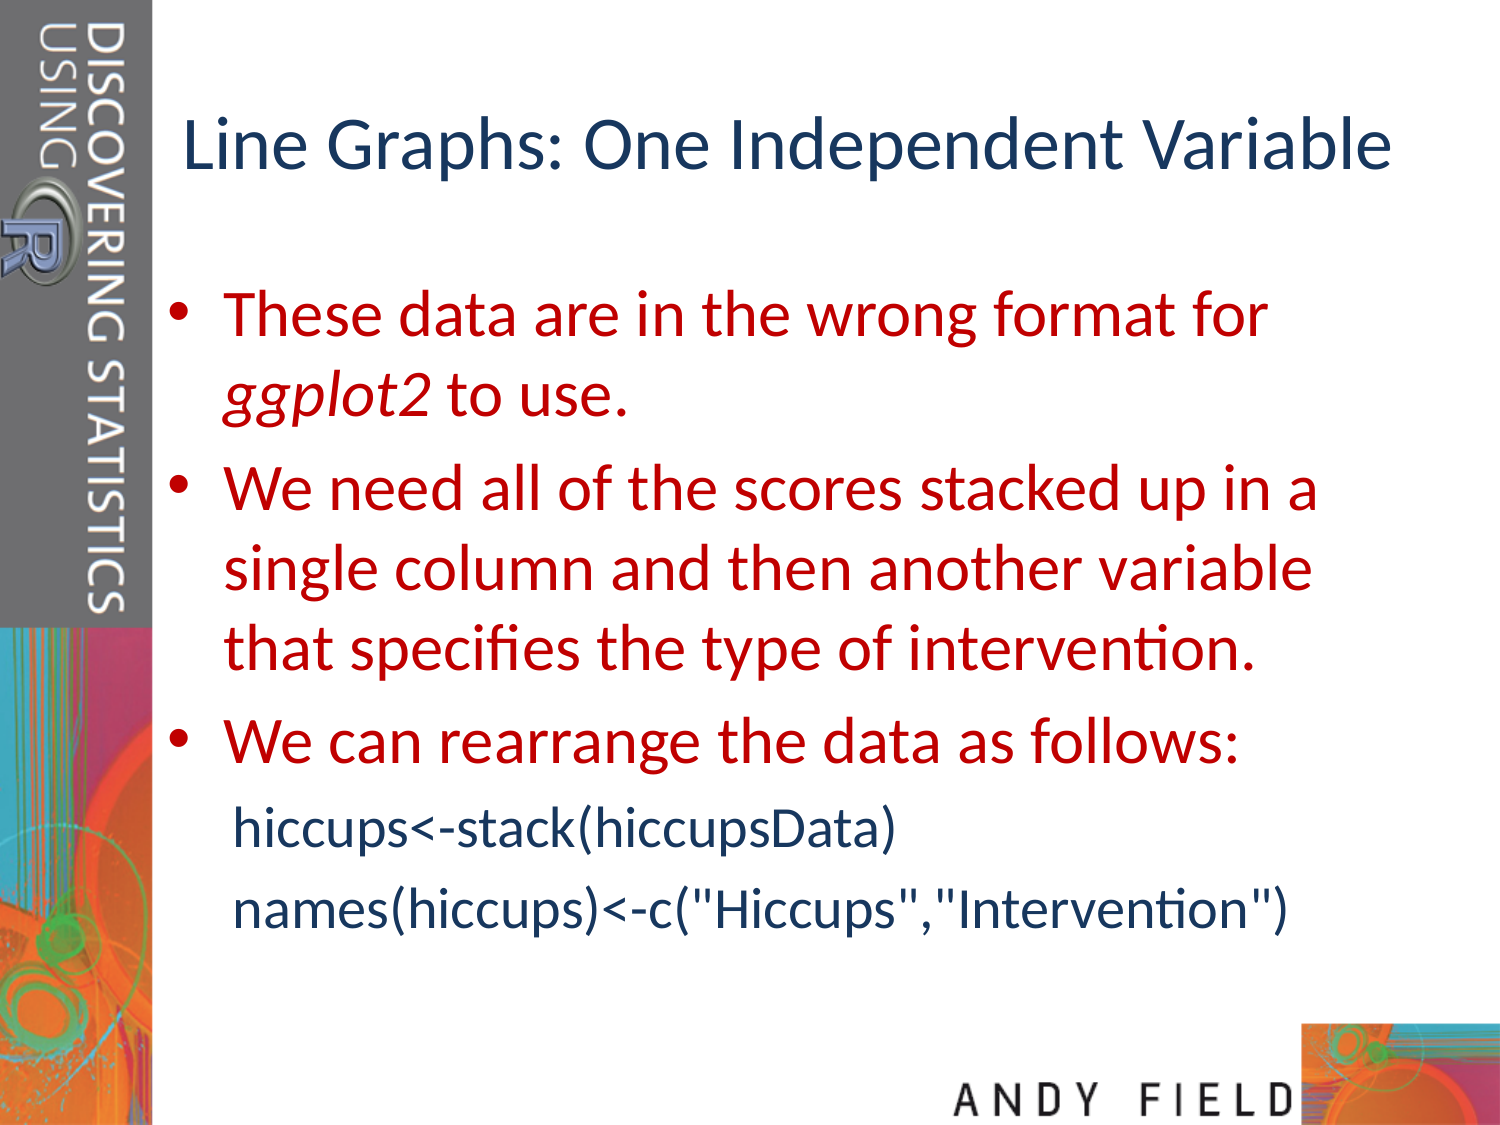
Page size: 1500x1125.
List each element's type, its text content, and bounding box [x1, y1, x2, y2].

list These data are in the wrong format for ggplot2 to use. We need all of the scores stacked up in a single column and then another variable that specifies the type of intervention. We can rearrange the data as follows: hiccups<-stack(hiccupsData) names(hiccups)<-c("Hiccups","Intervention") [152, 262, 1425, 1005]
title Line Graphs: One Independent Variable [152, 45, 1425, 233]
picture [0, 0, 1500, 1125]
